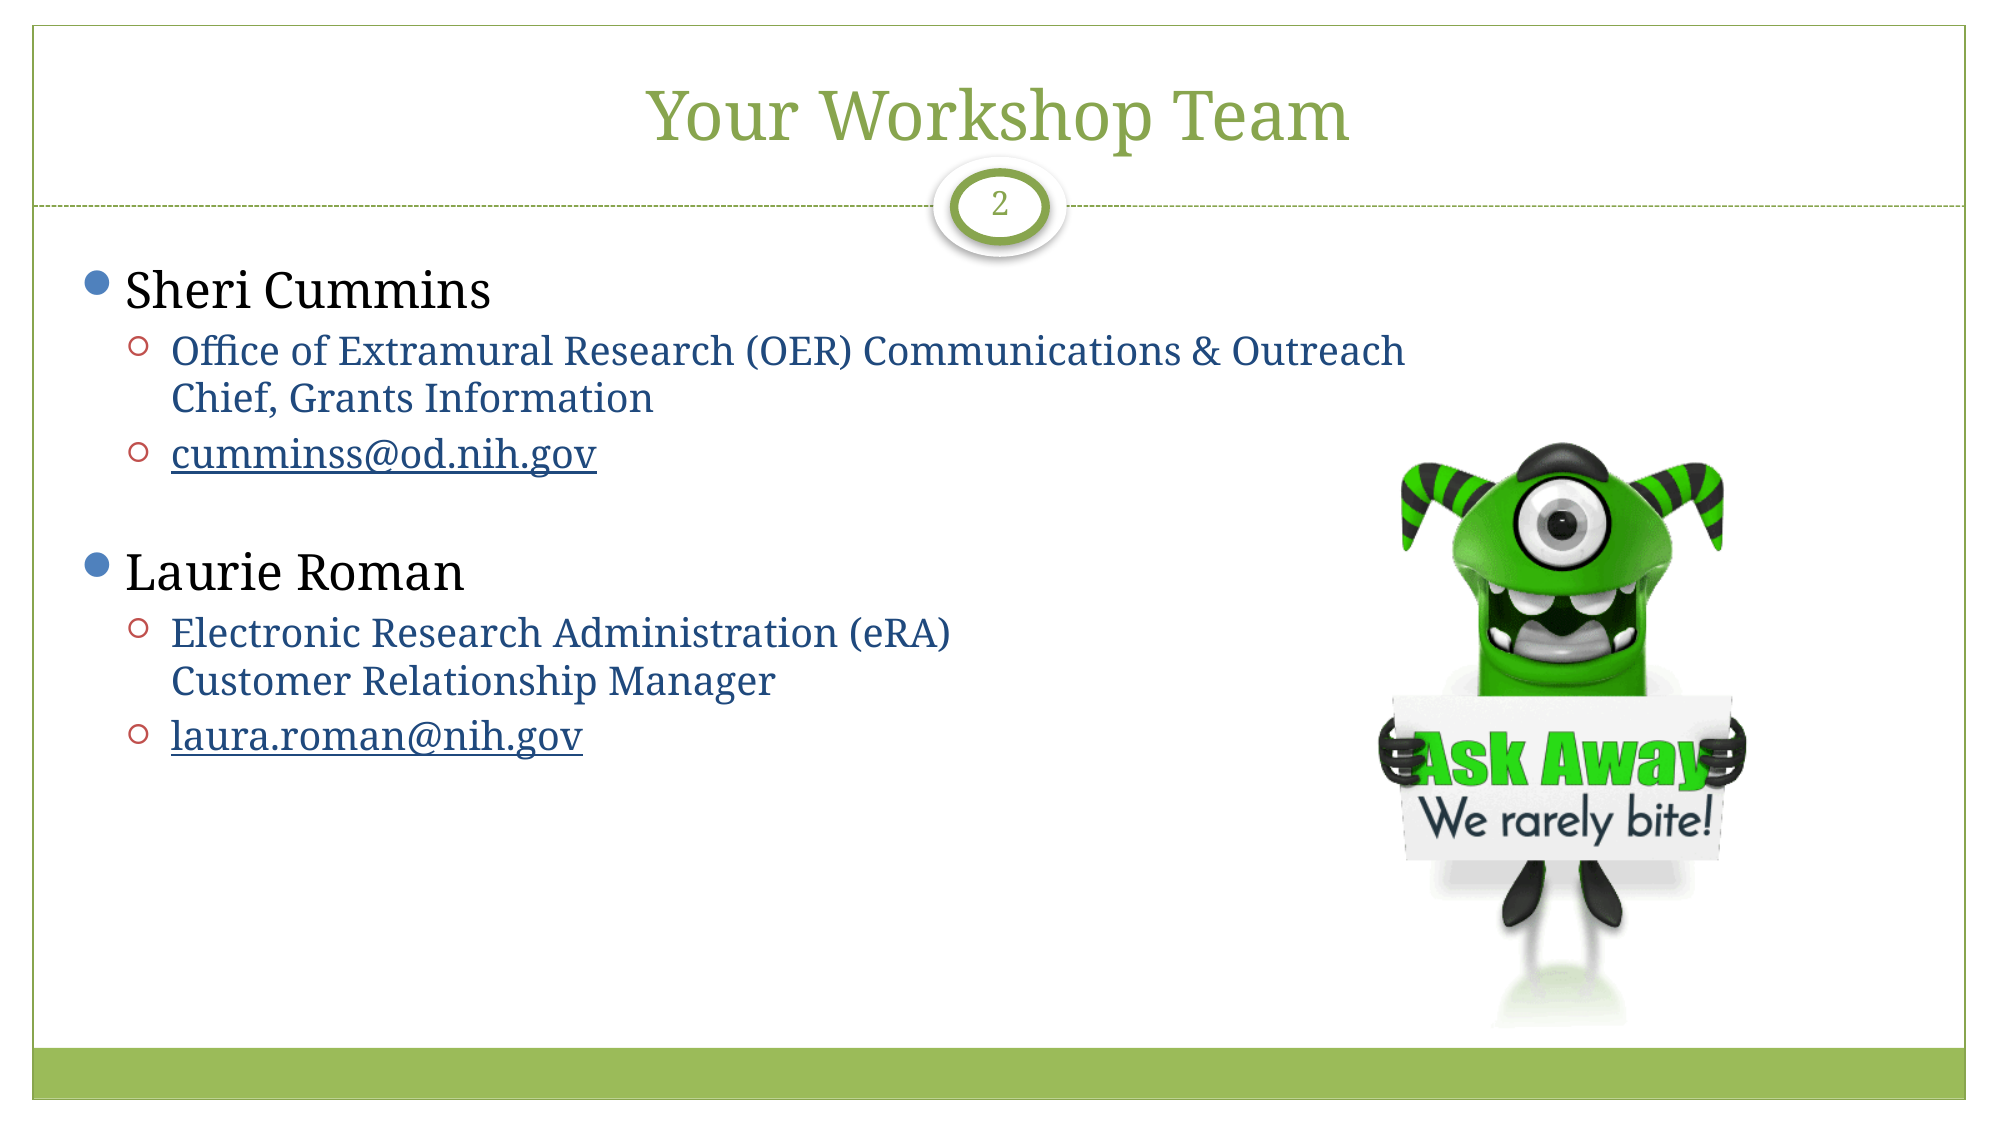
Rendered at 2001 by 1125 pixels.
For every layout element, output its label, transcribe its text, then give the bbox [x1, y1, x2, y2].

title Your Workshop Team [65, 37, 1933, 162]
list Sheri Cummins Office of Extramural Research (OER) Communications & Outreach Chief, Grants Information cumminss@od.nih.gov Laurie Roman Electronic Research Administration (eRA) Customer Relationship Manager laura.roman@nih.gov [65, 250, 1927, 1001]
slide_number 2 [950, 168, 1050, 241]
picture [1249, 411, 1876, 1037]
